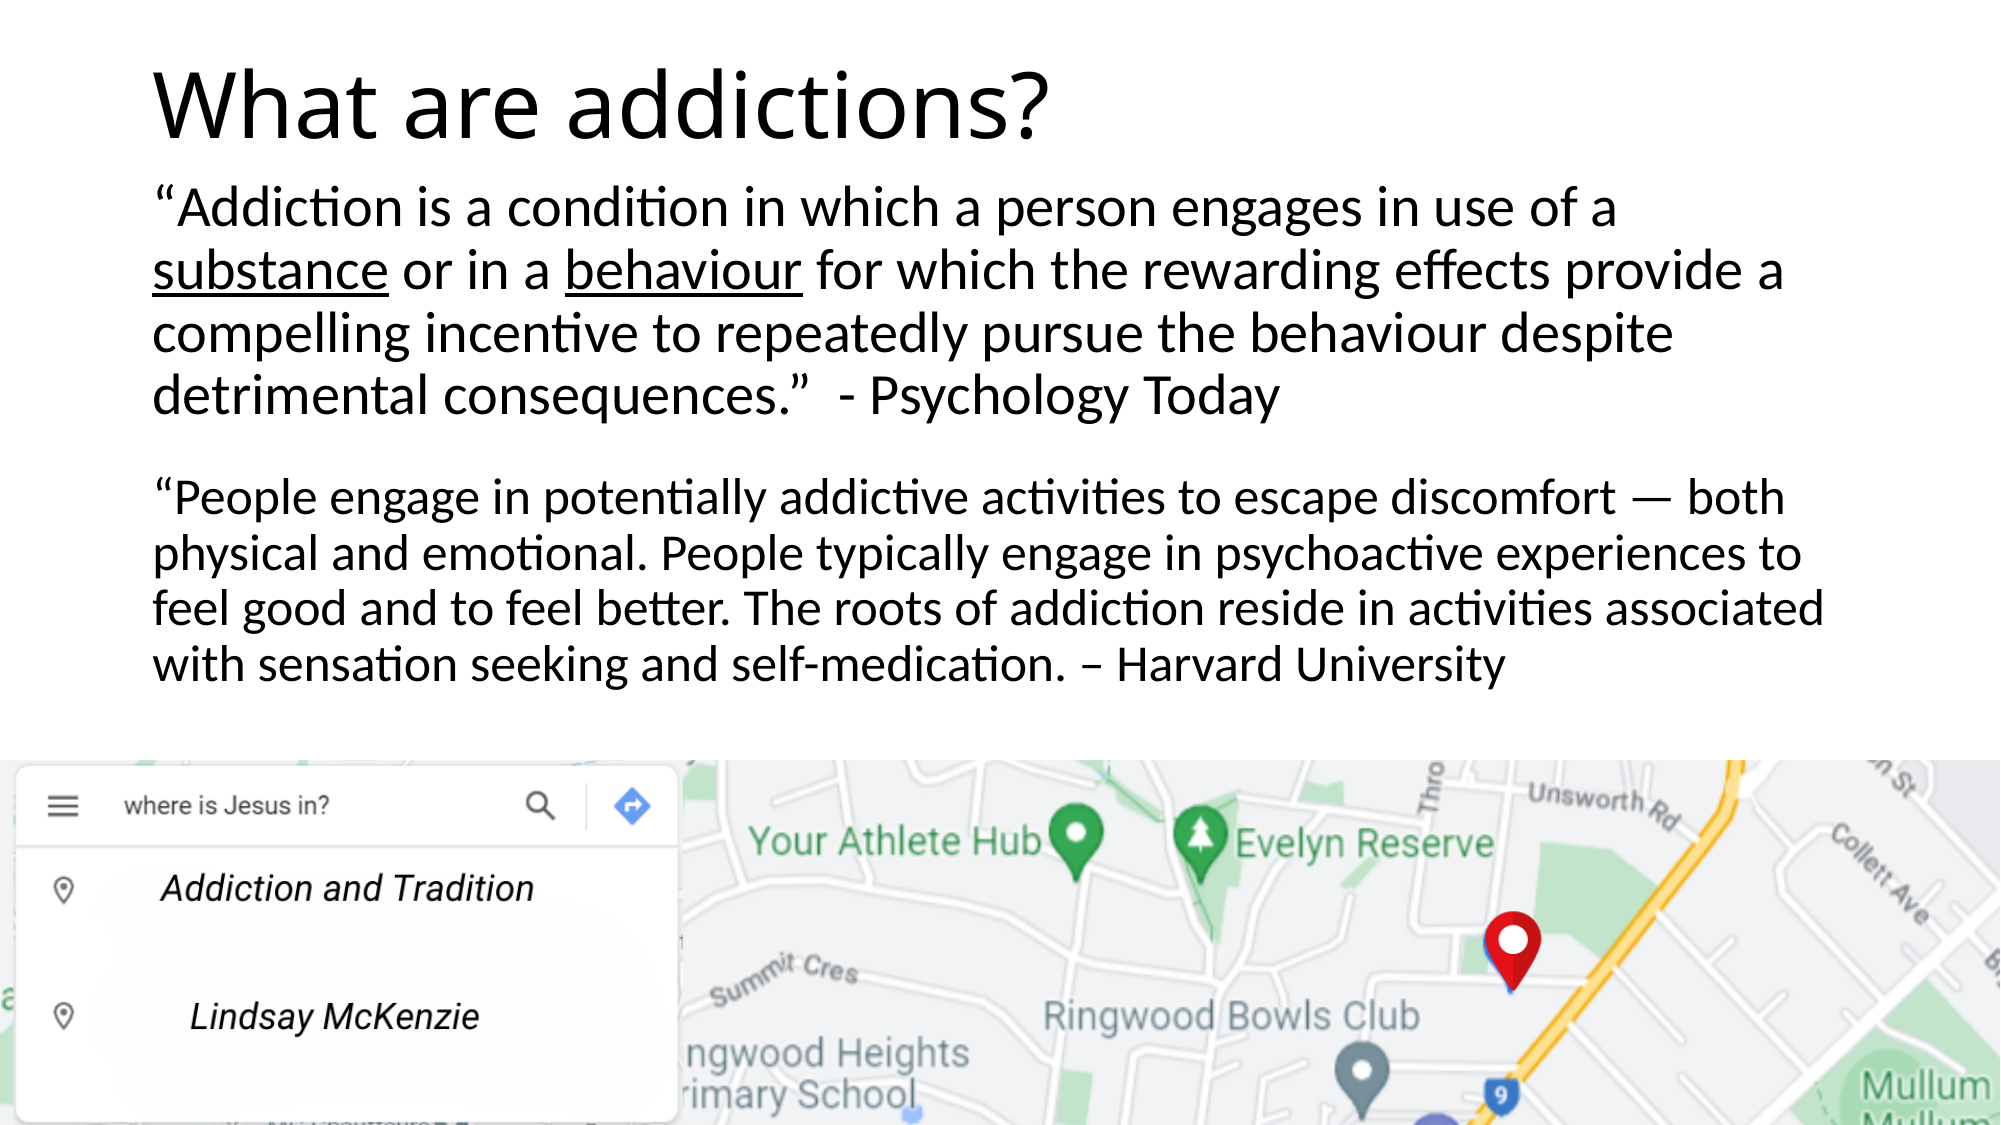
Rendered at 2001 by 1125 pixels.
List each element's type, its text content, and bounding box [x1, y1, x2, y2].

text_box “People engage in potentially addictive activities to escape discomfort — both physical and emotional. People typically engage in psychoactive experiences to feel good and to feel better. The roots of addiction reside in activities associated with sensation seeking and self-medication. – Harvard University [137, 461, 1863, 730]
list “Addiction is a condition in which a person engages in use of a substance or in a behaviour for which the rewarding effects provide a compelling incentive to repeatedly pursue the behaviour despite detrimental consequences.” - Psychology Today [137, 168, 1863, 437]
picture [0, 0, 2001, 1125]
title What are addictions? [137, 0, 1863, 168]
